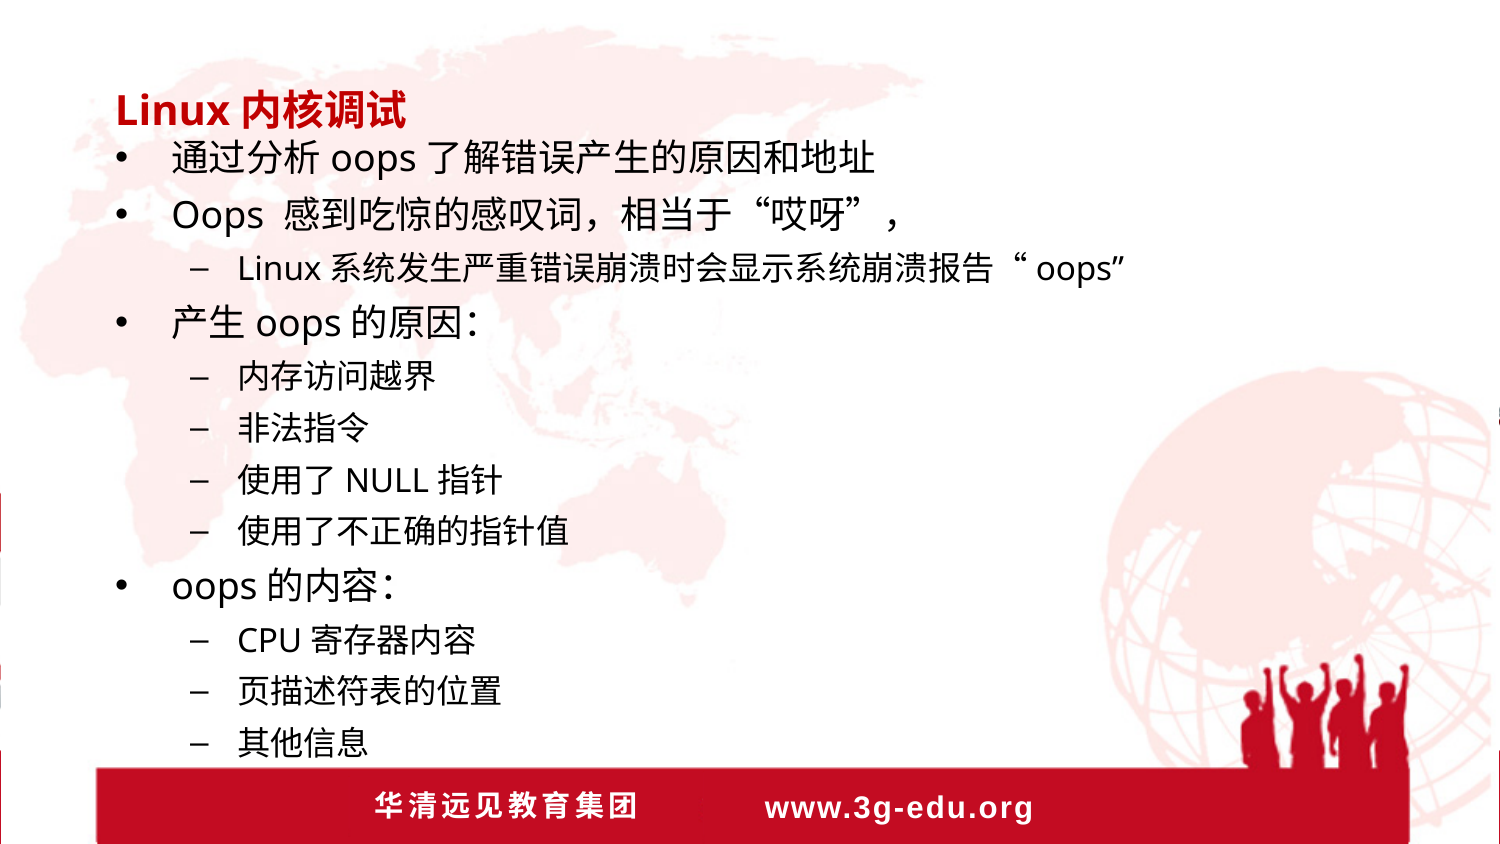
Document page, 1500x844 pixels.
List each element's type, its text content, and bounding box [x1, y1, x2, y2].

picture [0, 0, 1500, 844]
list Linux内核调试 [100, 76, 1117, 139]
list 通过分析oops了解错误产生的原因和地址 Oops 感到吃惊的感叹词，相当于“哎呀”， Linux系统发生严重错误崩溃时会显示系统崩溃报告“oops” 产生oops的原因： 内存访问越界 非法指令 使用了NULL指针 使用了不正确的指针值 oops的内容： CPU寄存器内容 页描述符表的位置 其他信息 [100, 126, 1412, 738]
